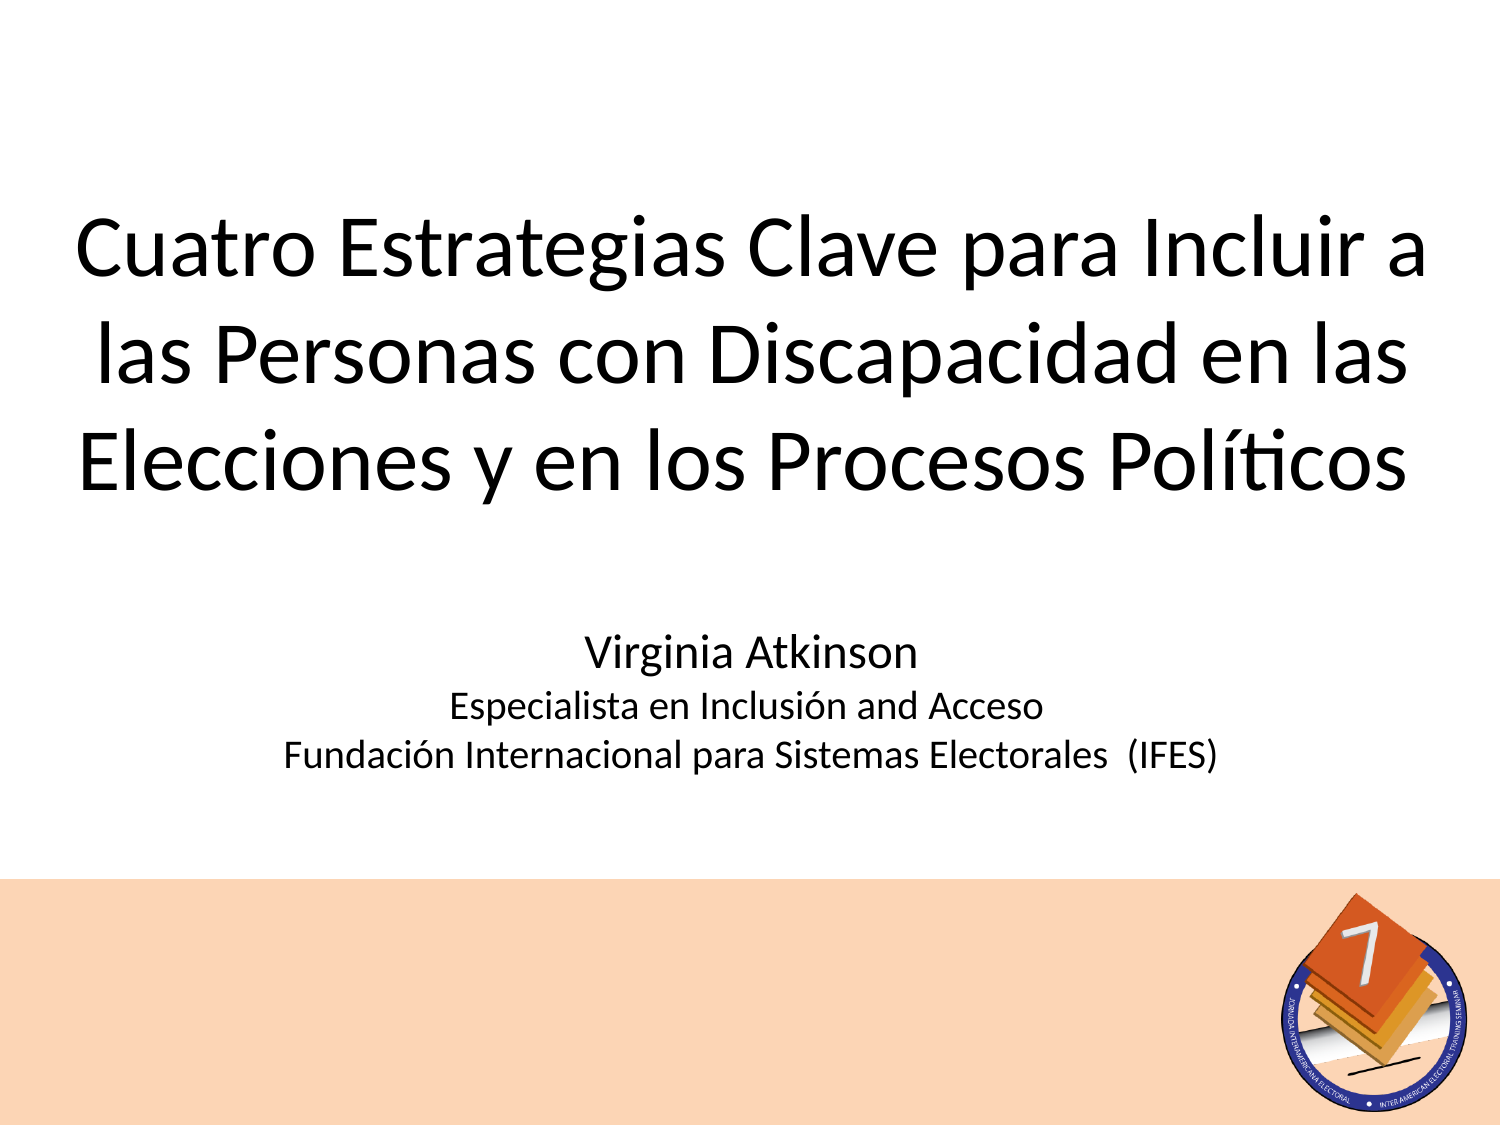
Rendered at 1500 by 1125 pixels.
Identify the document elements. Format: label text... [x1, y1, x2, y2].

text_box Cuatro Estrategias Clave para Incluir a las Personas con Discapacidad en las Elecciones y en los Procesos Políticos [12, 180, 1495, 517]
text_box [0, 879, 1500, 1125]
text_box Virginia Atkinson Especialista en Inclusión and Acceso Fundación Internacional para Sistemas Electorales (IFES) [78, 612, 1425, 786]
picture [1281, 893, 1471, 1112]
